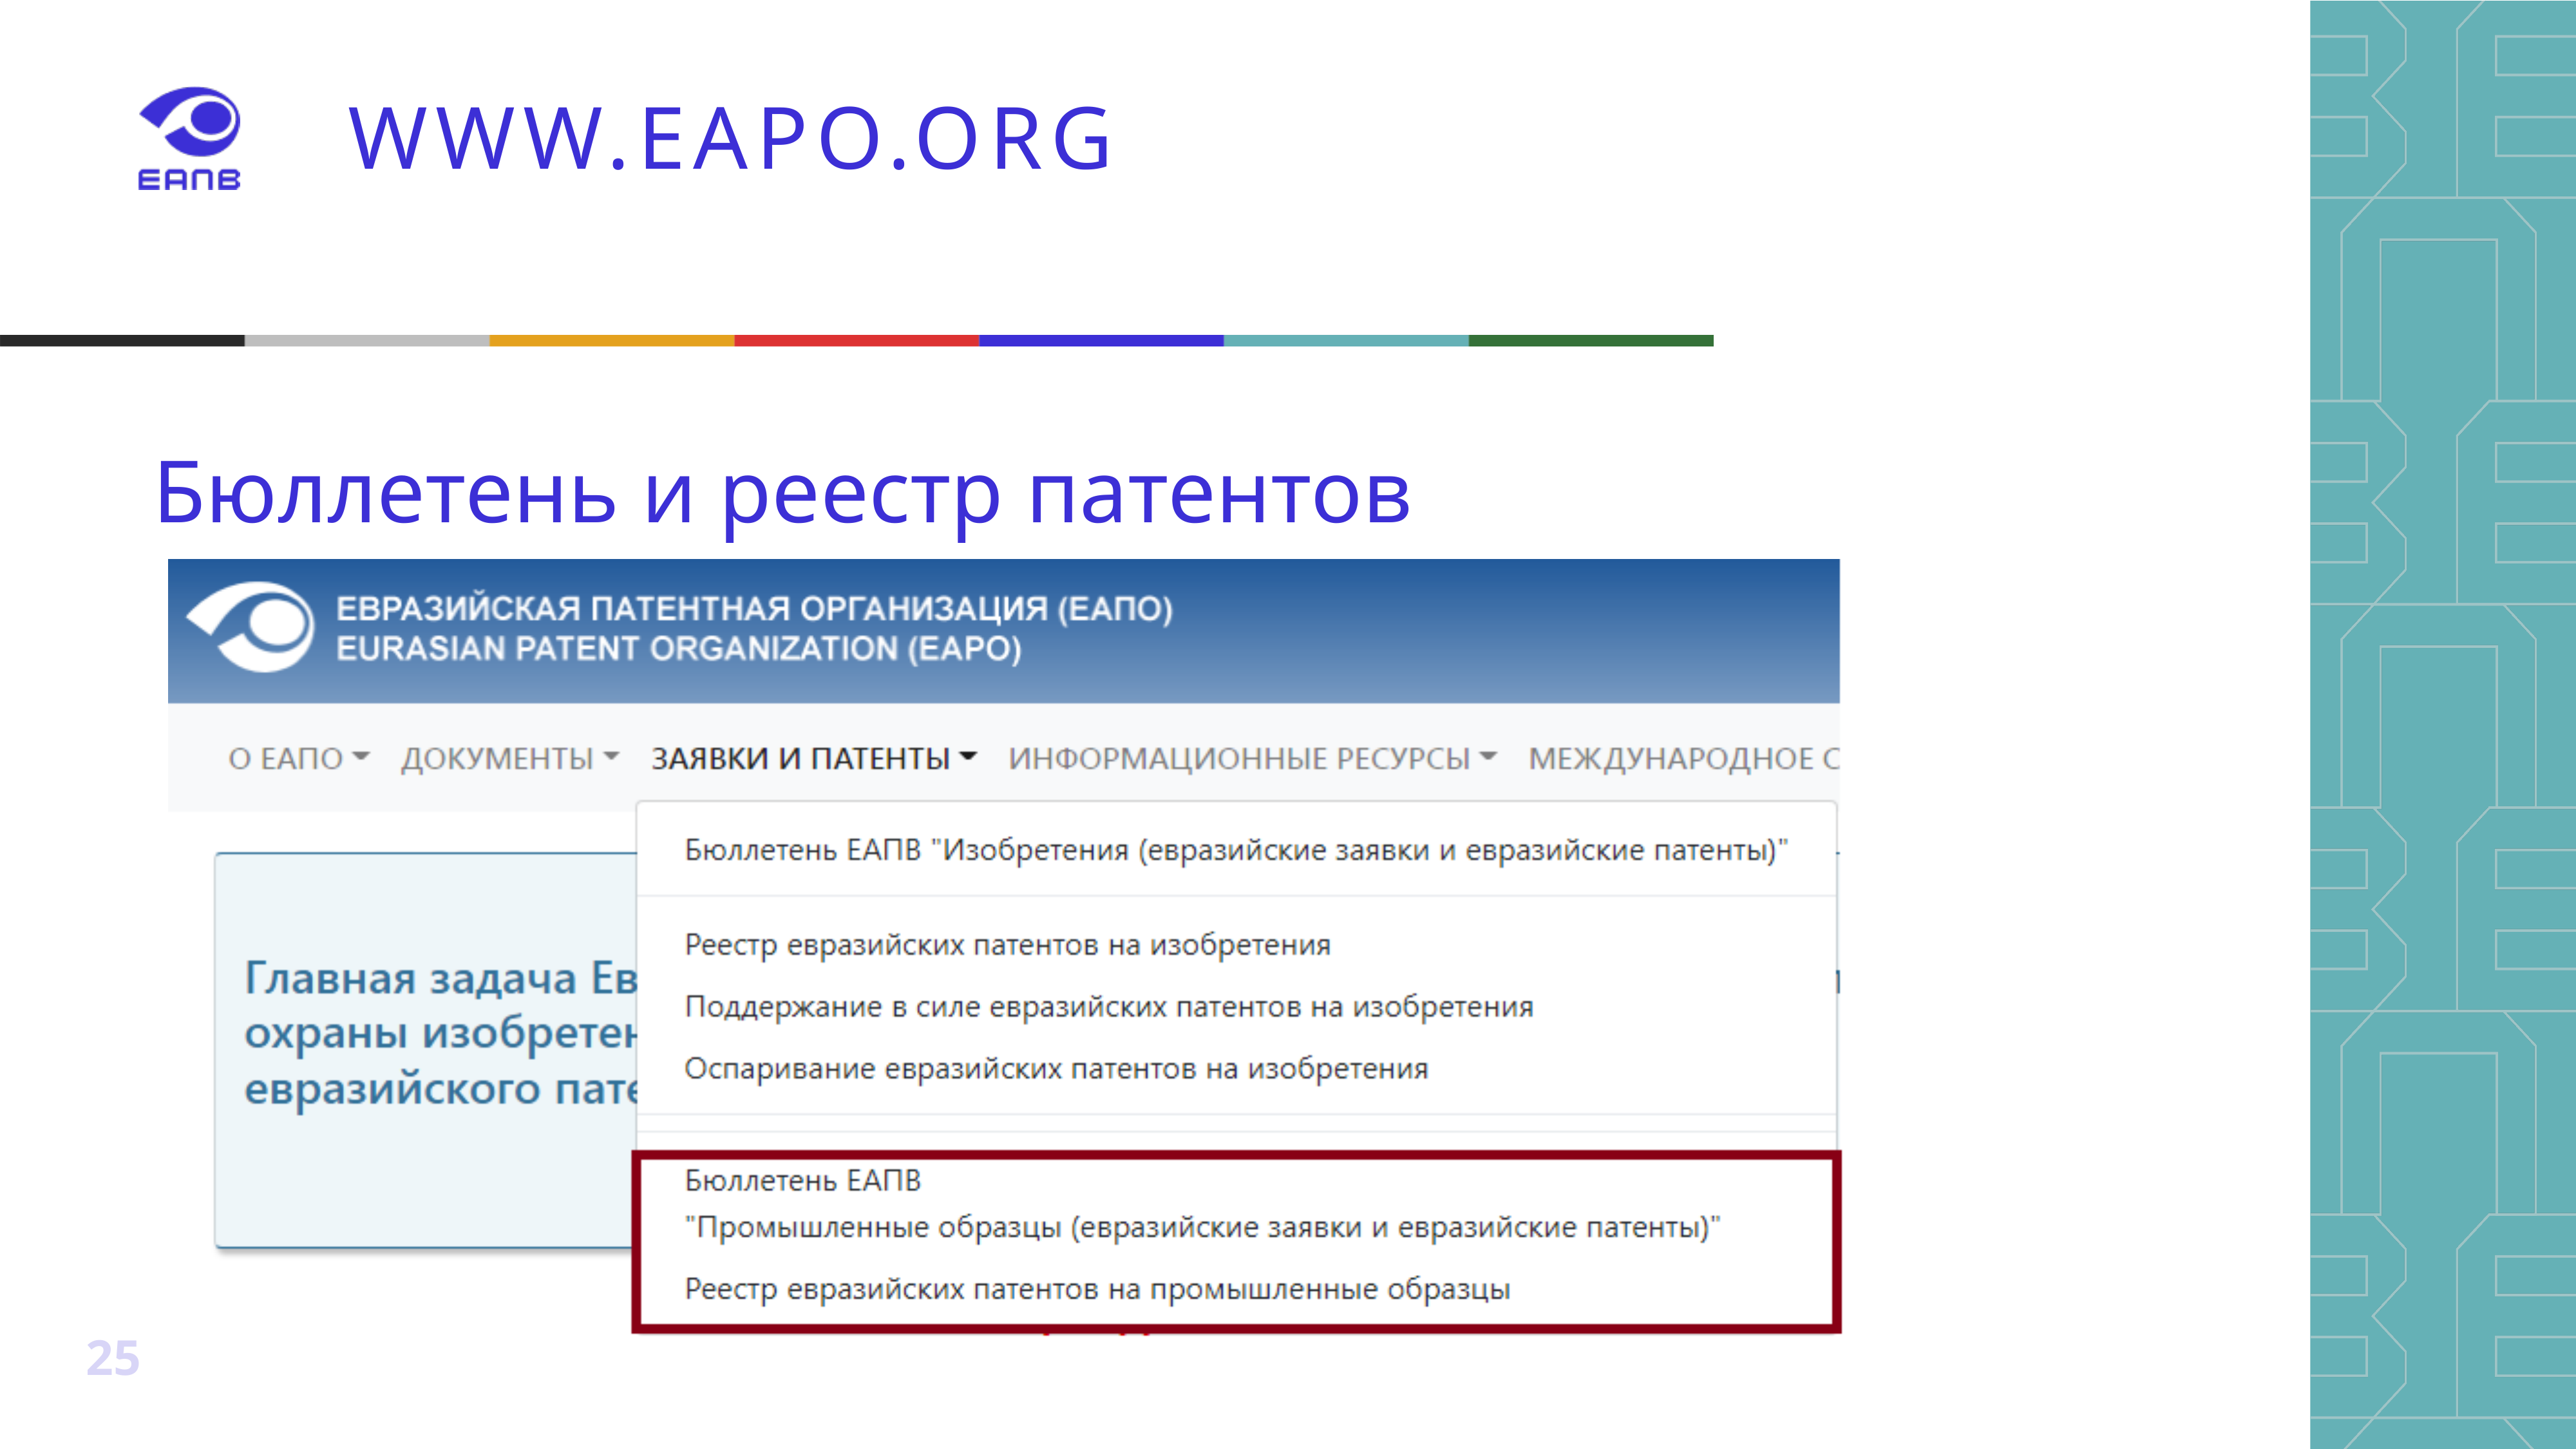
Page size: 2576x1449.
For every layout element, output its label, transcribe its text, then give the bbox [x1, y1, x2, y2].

picture [0, 335, 1714, 346]
picture [2310, 0, 2576, 1449]
title WWW.EAPO.ORG [328, 85, 2370, 198]
picture [138, 86, 240, 190]
picture [167, 559, 1848, 1338]
text_box Бюллетень и реестр патентов [133, 426, 2236, 1265]
